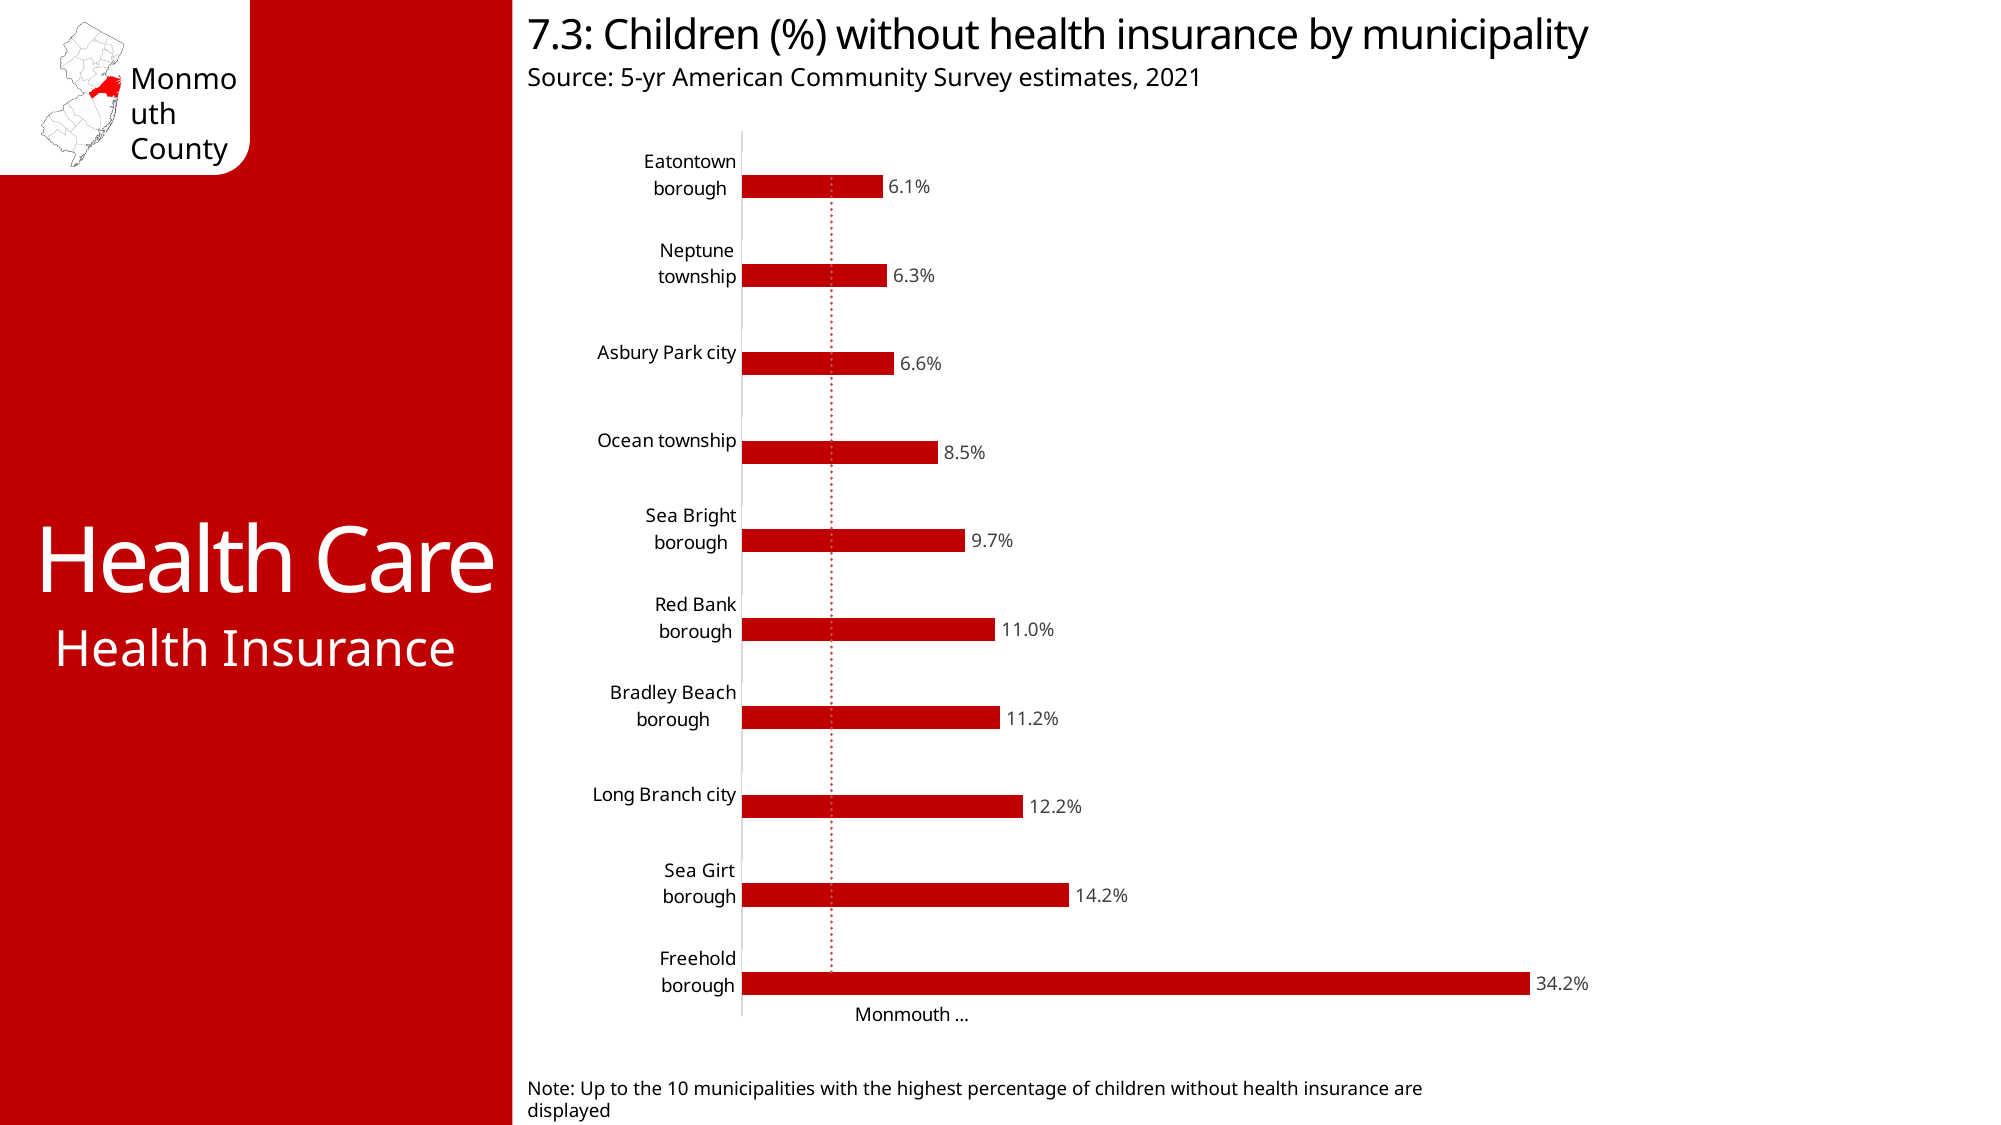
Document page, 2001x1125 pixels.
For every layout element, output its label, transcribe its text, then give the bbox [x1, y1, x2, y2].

text_box Note: Up to the 10 municipalities with the highest percentage of children without health insurance are displayed [512, 1069, 1513, 1125]
text_box Health Insurance [0, 609, 513, 684]
text_box Health Care [0, 112, 533, 1013]
text_box Source: 5-yr American Community Survey estimates, 2021 [512, 54, 1891, 100]
chart [592, 122, 1926, 1101]
text_box 7.3: Children (%) without health insurance by municipality [512, 0, 1992, 65]
picture [41, 22, 124, 112]
